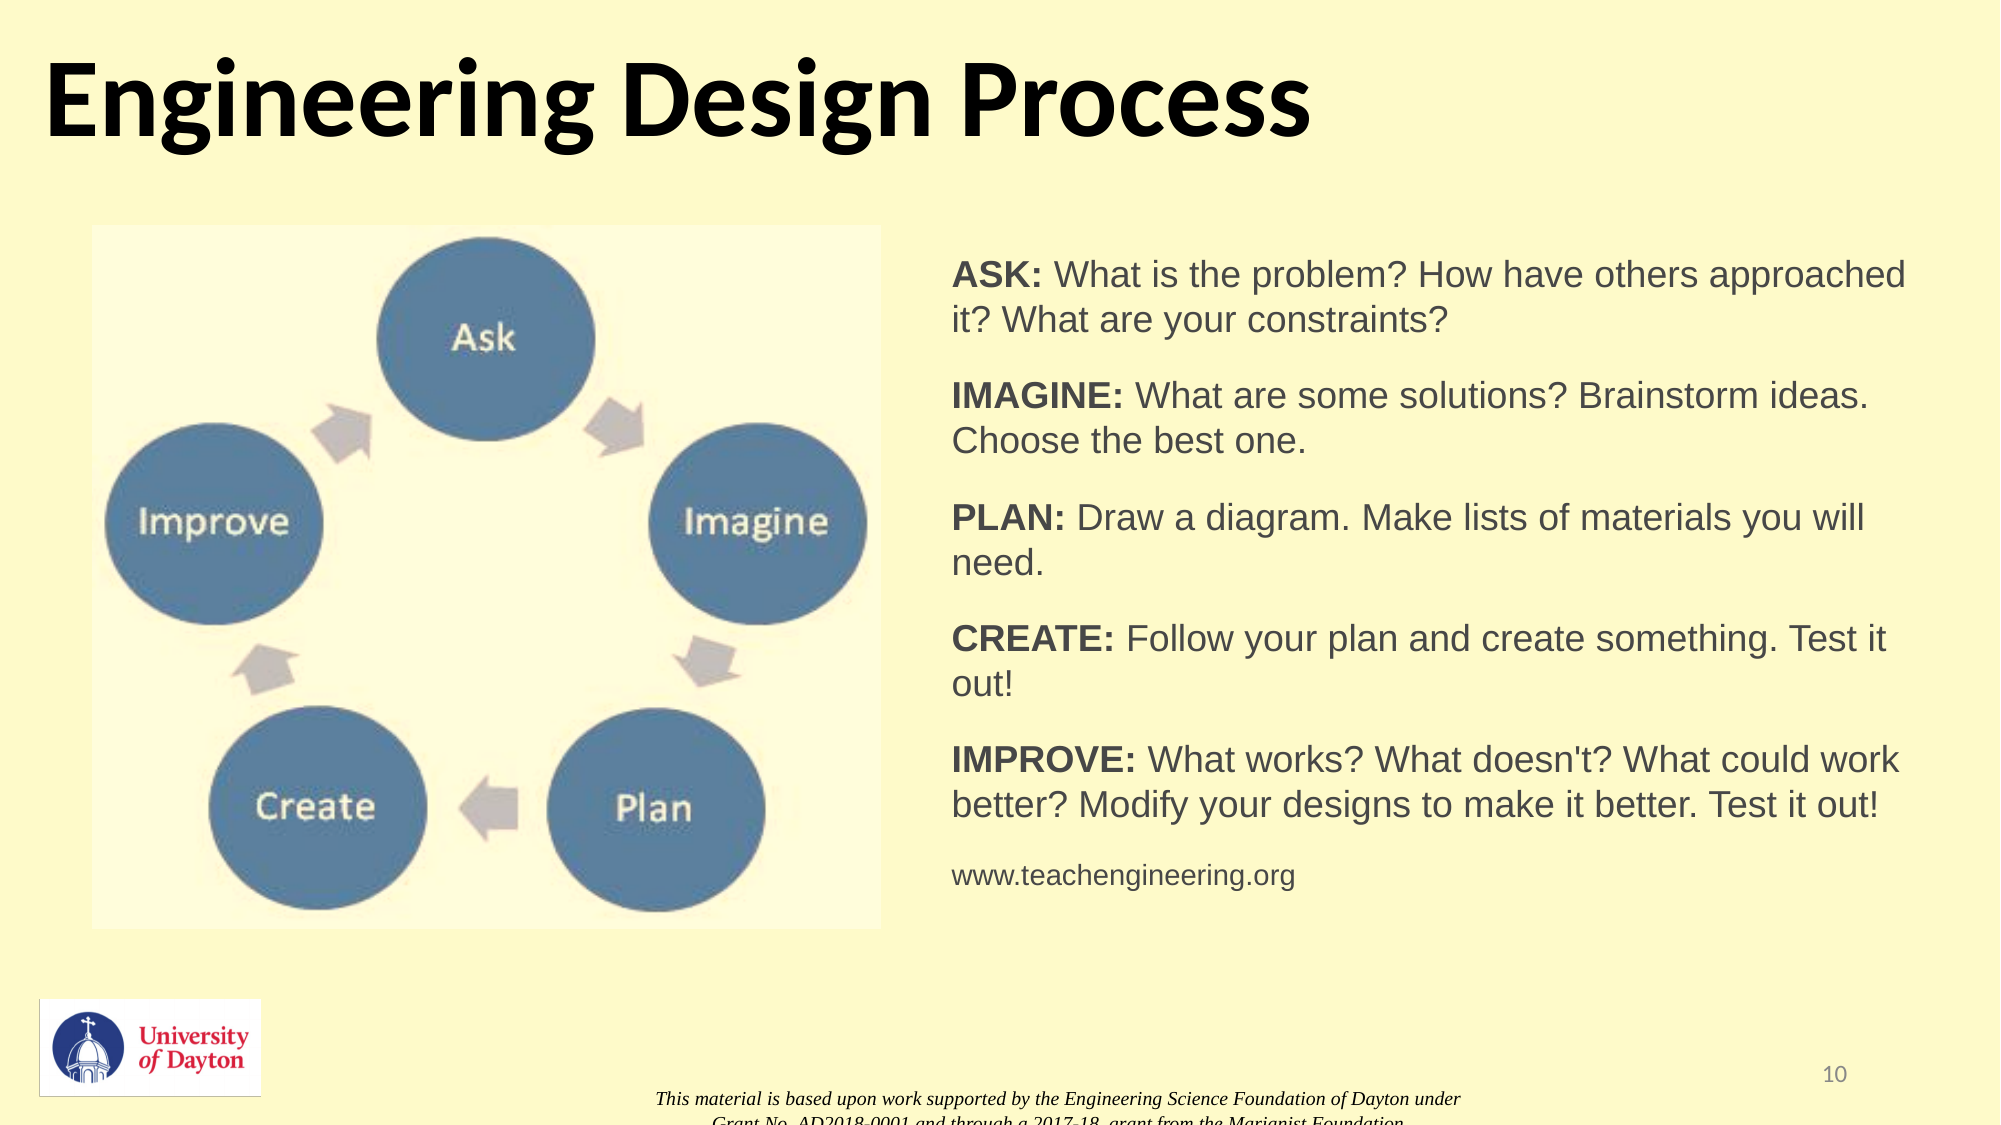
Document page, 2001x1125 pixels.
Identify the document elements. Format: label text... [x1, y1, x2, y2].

picture [0, 225, 881, 1125]
title Engineering Design Process [29, 0, 1755, 209]
text_box ASK: What is the problem? How have others approached it? What are your constraints? IMAGINE: What are some solutions? Brainstorm ideas. Choose the best one. PLAN: Draw a diagram. Make lists of materials you will need. CREATE: Follow your plan and create something. Test it out! IMPROVE: What works? What doesn't? What could work better? Modify your designs to make it better. Test it out! www.teachengineering.org [936, 242, 1937, 906]
text_box This material is based upon work supported by the Engineering Science Foundation of Dayton under Grant No. AD2018-0001 and through a 2017-18 grant from the Marianist Foundation. [484, 1084, 1700, 1125]
